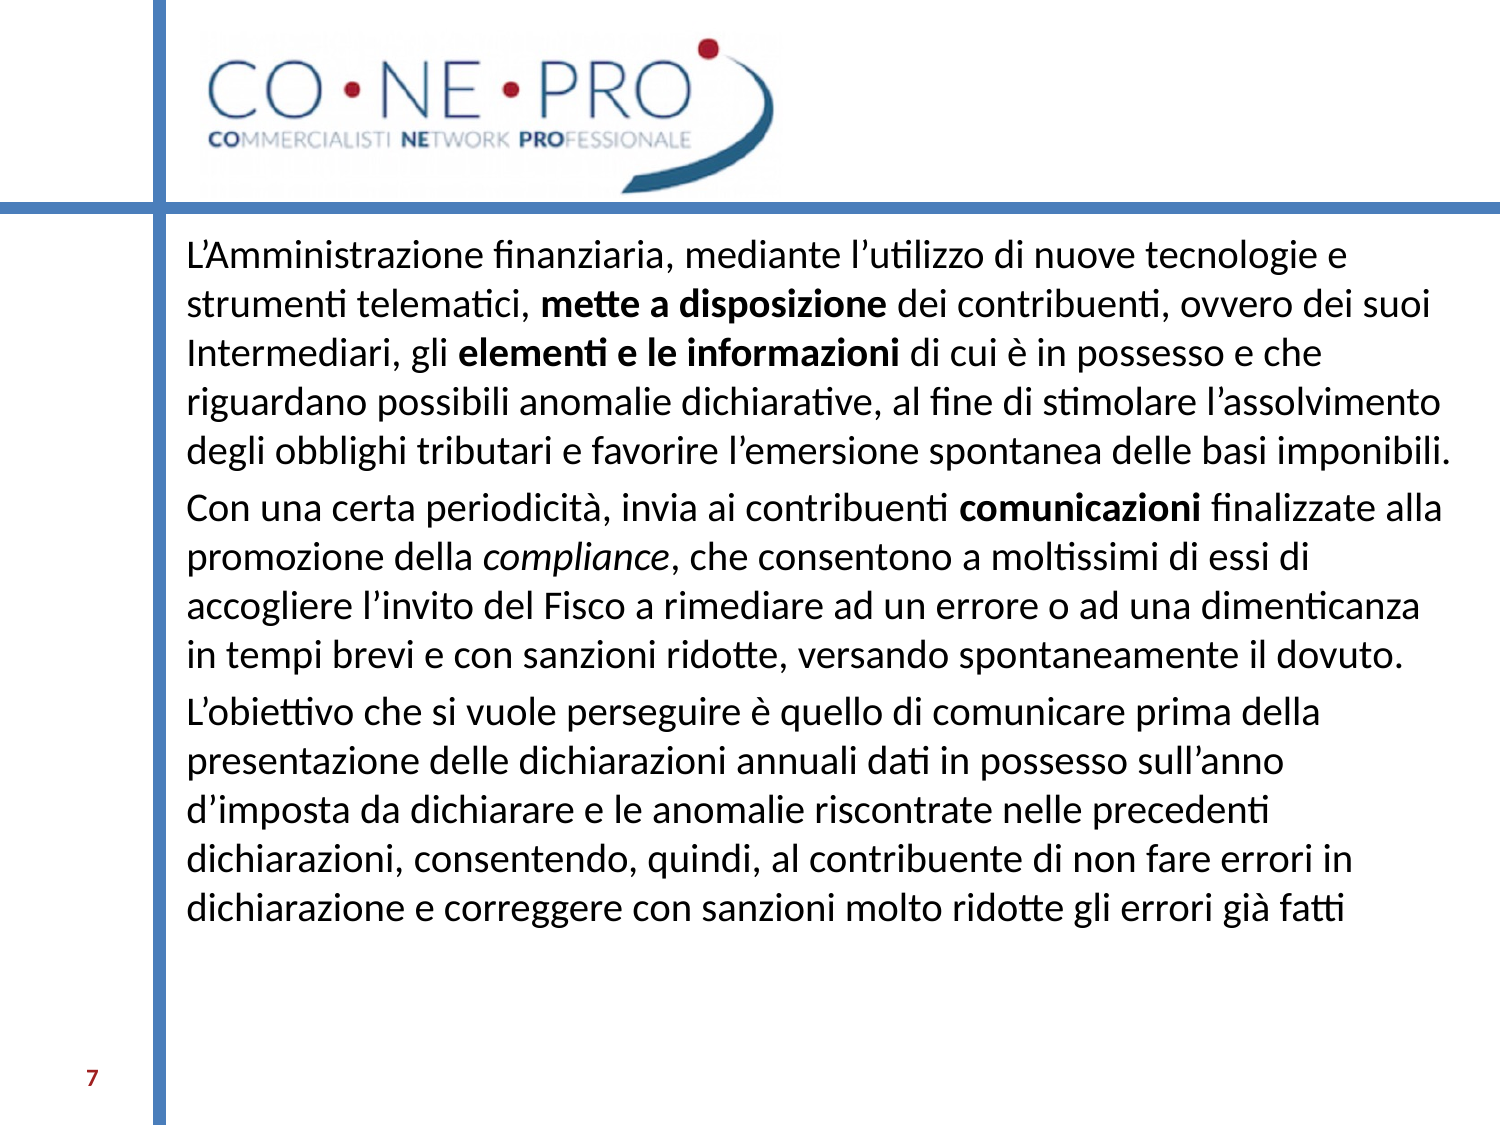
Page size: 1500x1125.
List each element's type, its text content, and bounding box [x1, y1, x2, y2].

list L’Amministrazione finanziaria, mediante l’utilizzo di nuove tecnologie e strumenti telematici, mette a disposizione dei contribuenti, ovvero dei suoi Intermediari, gli elementi e le informazioni di cui è in possesso e che riguardano possibili anomalie dichiarative, al fine di stimolare l’assolvimento degli obblighi tributari e favorire l’emersione spontanea delle basi imponibili. Con una certa periodicità, invia ai contribuenti comunicazioni finalizzate alla promozione della compliance, che consentono a moltissimi di essi di accogliere l’invito del Fisco a rimediare ad un errore o ad una dimenticanza in tempi brevi e con sanzioni ridotte, versando spontaneamente il dovuto. L’obiettivo che si vuole perseguire è quello di comunicare prima della presentazione delle dichiarazioni annuali dati in possesso sull’anno d’imposta da dichiarare e le anomalie riscontrate nelle precedenti dichiarazioni, consentendo, quindi, al contribuente di non fare errori in dichiarazione e correggere con sanzioni molto ridotte gli errori già fatti [171, 219, 1471, 988]
slide_number 7 [53, 1046, 114, 1107]
picture [171, 0, 786, 198]
